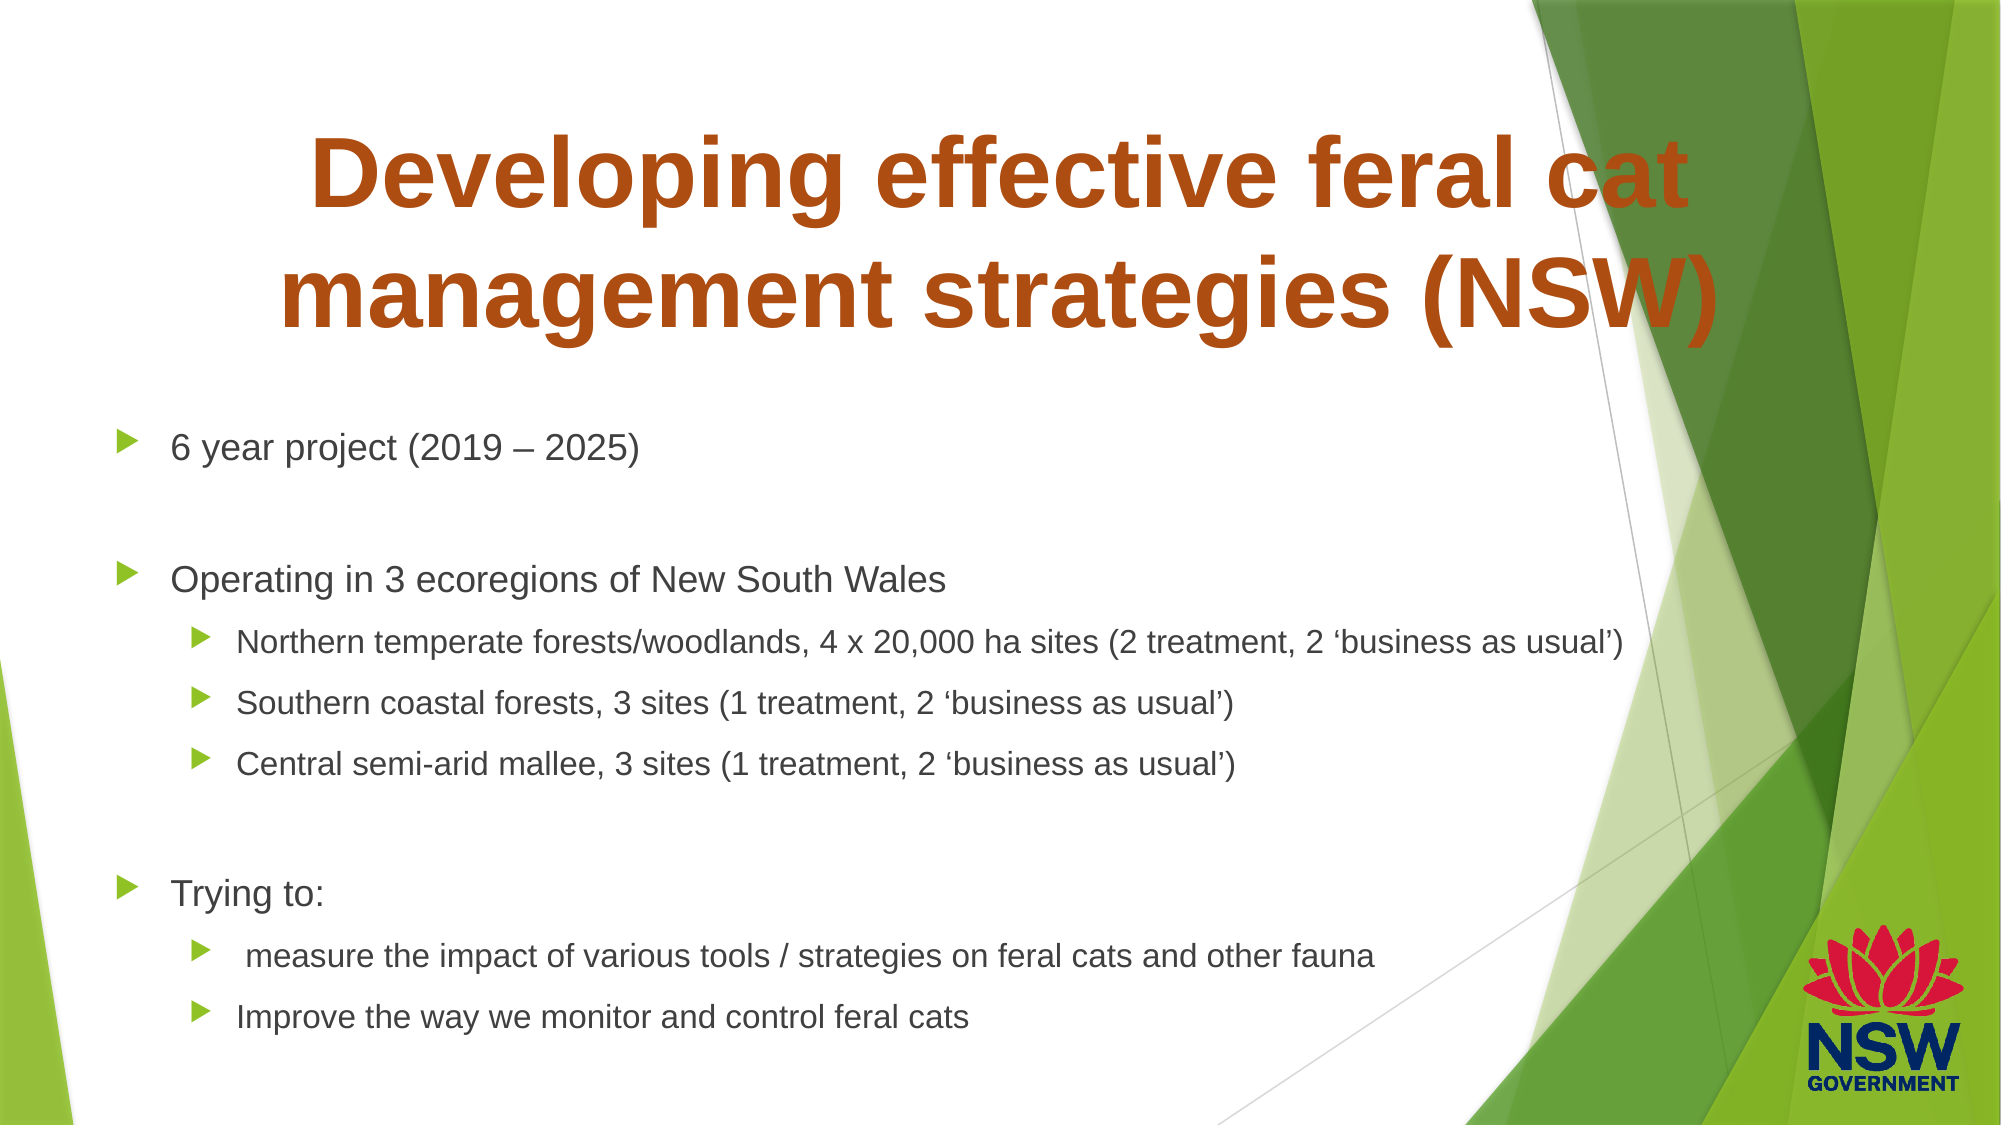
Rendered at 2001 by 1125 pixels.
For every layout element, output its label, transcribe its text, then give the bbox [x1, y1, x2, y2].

title Developing effective feral cat management strategies (NSW) [0, 99, 2000, 317]
list 6 year project (2019 – 2025) Operating in 3 ecoregions of New South Wales Northern temperate forests/woodlands, 4 x 20,000 ha sites (2 treatment, 2 ‘business as usual’) Southern coastal forests, 3 sites (1 treatment, 2 ‘business as usual’) Central semi-arid mallee, 3 sites (1 treatment, 2 ‘business as usual’) Trying to: measure the impact of various tools / strategies on feral cats and other fauna Improve the way we monitor and control feral cats [99, 415, 1704, 1053]
picture [1801, 923, 1966, 1093]
